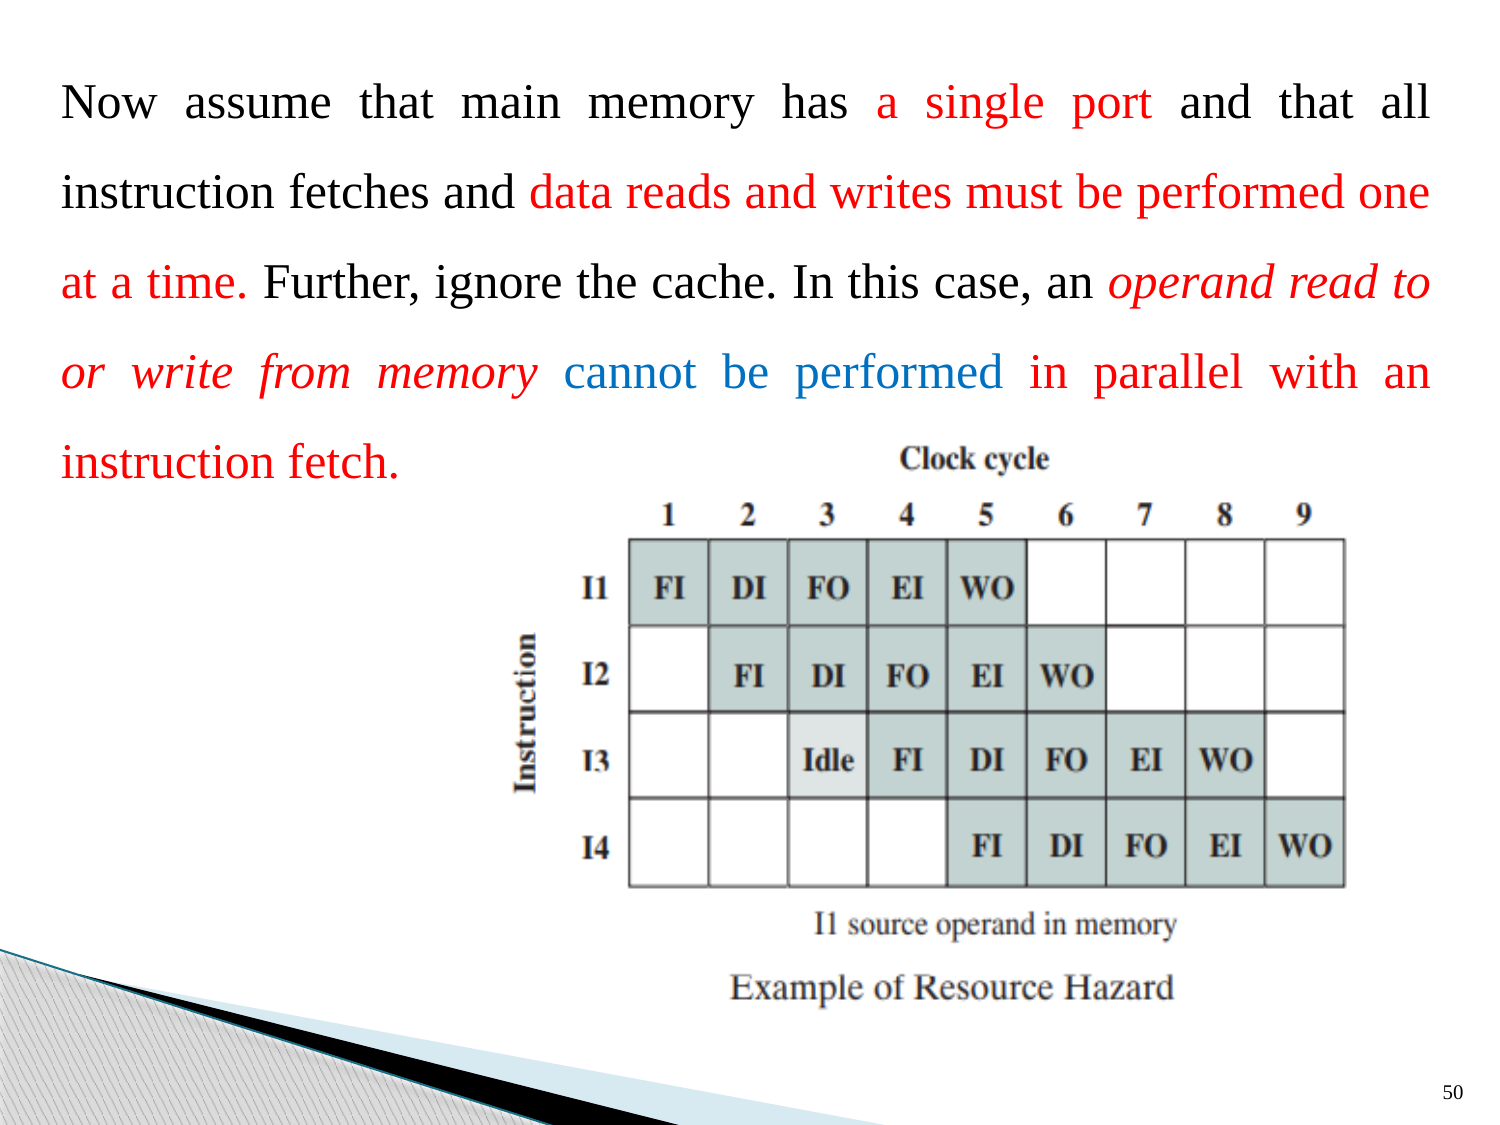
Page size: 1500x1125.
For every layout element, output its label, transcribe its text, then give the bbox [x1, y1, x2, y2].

picture [478, 434, 1401, 1046]
text_box Now assume that main memory has a single port and that all instruction fetches and data reads and writes must be performed one at a time. Further, ignore the cache. In this case, an operand read to or write from memory cannot be performed in parallel with an instruction fetch. [46, 30, 1446, 496]
slide_number 50 [1418, 1051, 1479, 1112]
